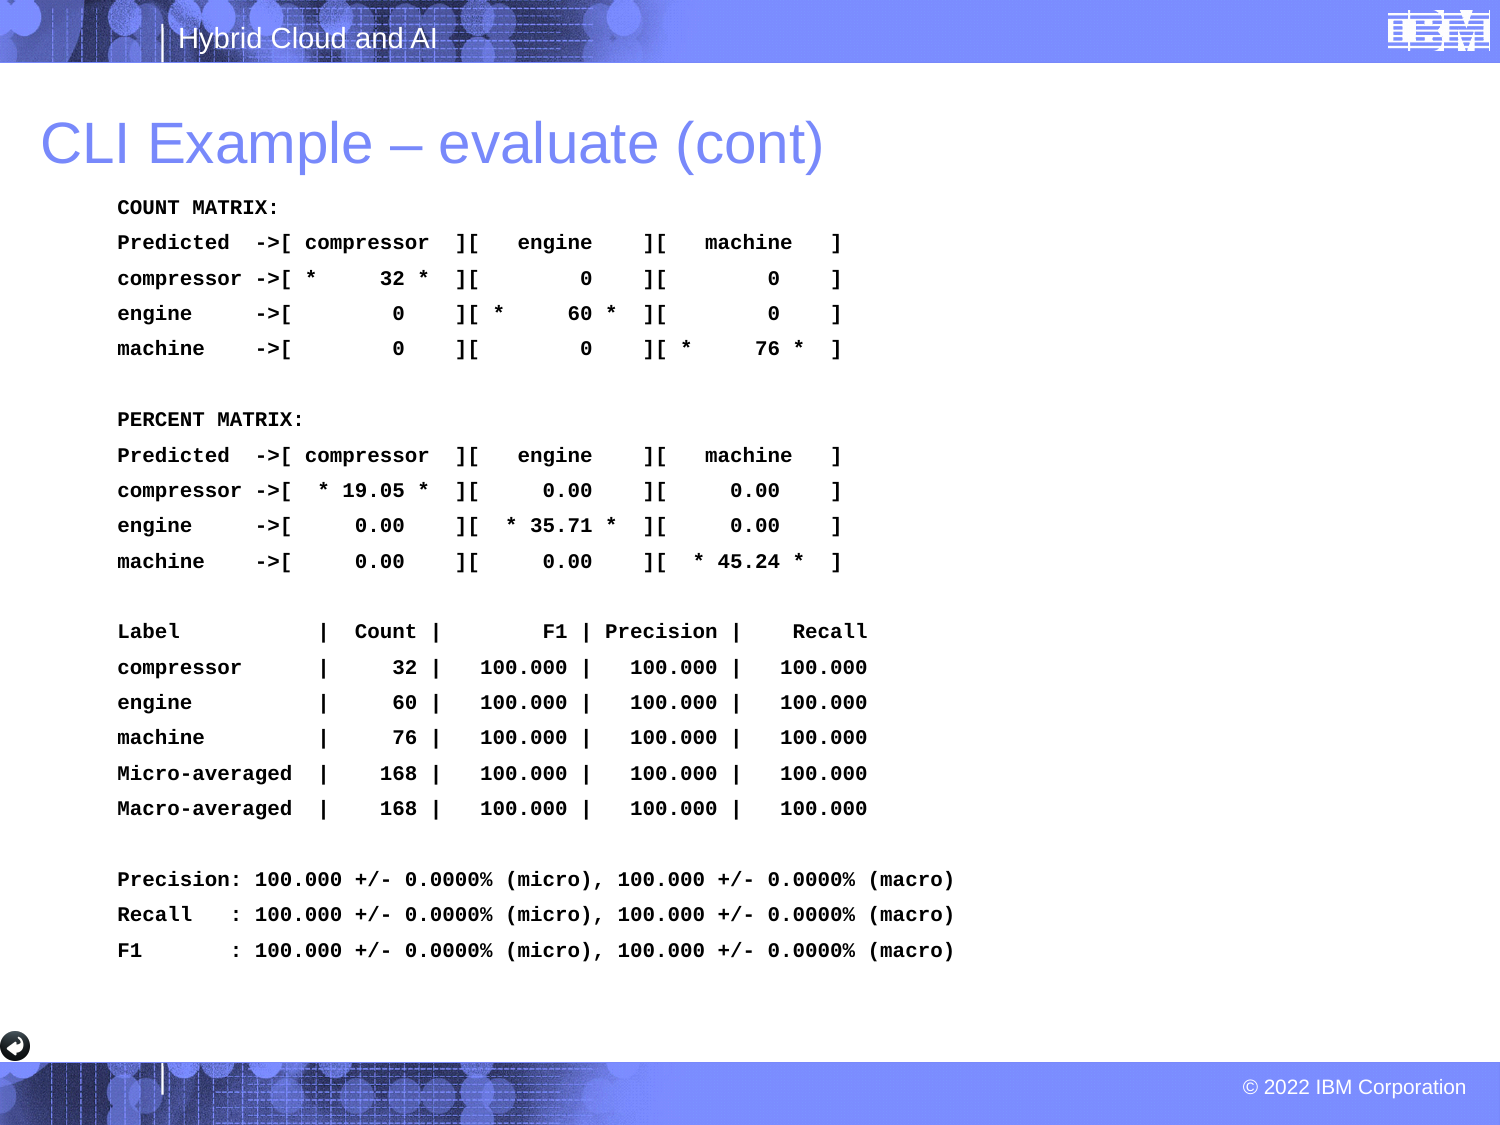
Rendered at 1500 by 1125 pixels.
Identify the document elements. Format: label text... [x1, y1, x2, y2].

list COUNT MATRIX: Predicted ->[ compressor ][ engine ][ machine ] compressor ->[ * 32 * ][ 0 ][ 0 ] engine ->[ 0 ][ * 60 * ][ 0 ] machine ->[ 0 ][ 0 ][ * 76 * ] PERCENT MATRIX: Predicted ->[ compressor ][ engine ][ machine ] compressor ->[ * 19.05 * ][ 0.00 ][ 0.00 ] engine ->[ 0.00 ][ * 35.71 * ][ 0.00 ] machine ->[ 0.00 ][ 0.00 ][ * 45.24 * ] Label | Count | F1 | Precision | Recall compressor | 32 | 100.000 | 100.000 | 100.000 engine | 60 | 100.000 | 100.000 | 100.000 machine | 76 | 100.000 | 100.000 | 100.000 Micro-averaged | 168 | 100.000 | 100.000 | 100.000 Macro-averaged | 168 | 100.000 | 100.000 | 100.000 Precision: 100.000 +/- 0.0000% (micro), 100.000 +/- 0.0000% (macro) Recall : 100.000 +/- 0.0000% (micro), 100.000 +/- 0.0000% (macro) F1 : 100.000 +/- 0.0000% (micro), 100.000 +/- 0.0000% (macro) [102, 185, 1482, 975]
picture [0, 1031, 30, 1061]
title CLI Example – evaluate (cont) [25, 102, 1378, 184]
